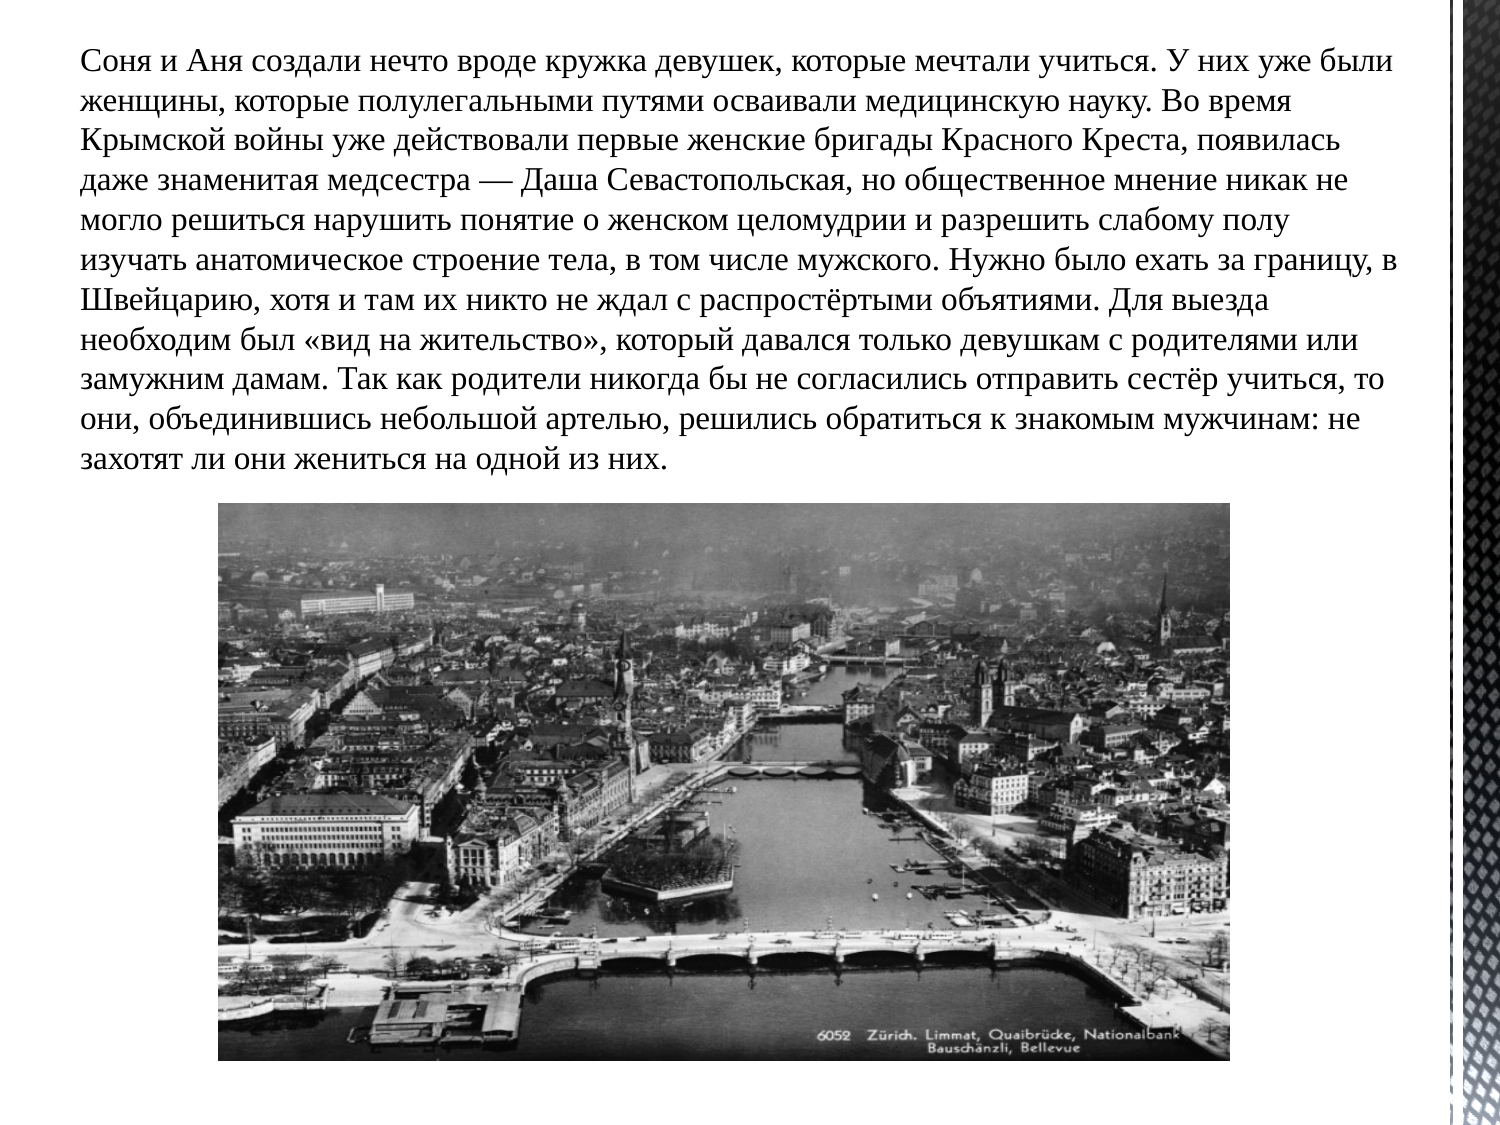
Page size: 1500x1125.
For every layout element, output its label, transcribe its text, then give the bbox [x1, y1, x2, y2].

list Соня и Аня создали нечто вроде кружка девушек, которые мечтали учиться. У них уже были женщины, которые полулегальными путями осваивали медицинскую науку. Во время Крымской войны уже действовали первые женские бригады Красного Креста, появилась даже знаменитая медсестра — Даша Севастопольская, но общественное мнение никак не могло решиться нарушить понятие о женском целомудрии и разрешить слабому полу изучать анатомическое строение тела, в том числе мужского. Нужно было ехать за границу, в Швейцарию, хотя и там их никто не ждал с распростёртыми объятиями. Для выезда необходим был «вид на жительство», который давался только девушкам с родителями или замужним дамам. Так как родители никогда бы не согласились отправить сестёр учиться, то они, объединившись небольшой артелью, решились обратиться к знакомым мужчинам: не захотят ли они жениться на одной из них. [64, 6, 1418, 508]
picture [218, 503, 1230, 1062]
picture [1447, 0, 1500, 1125]
